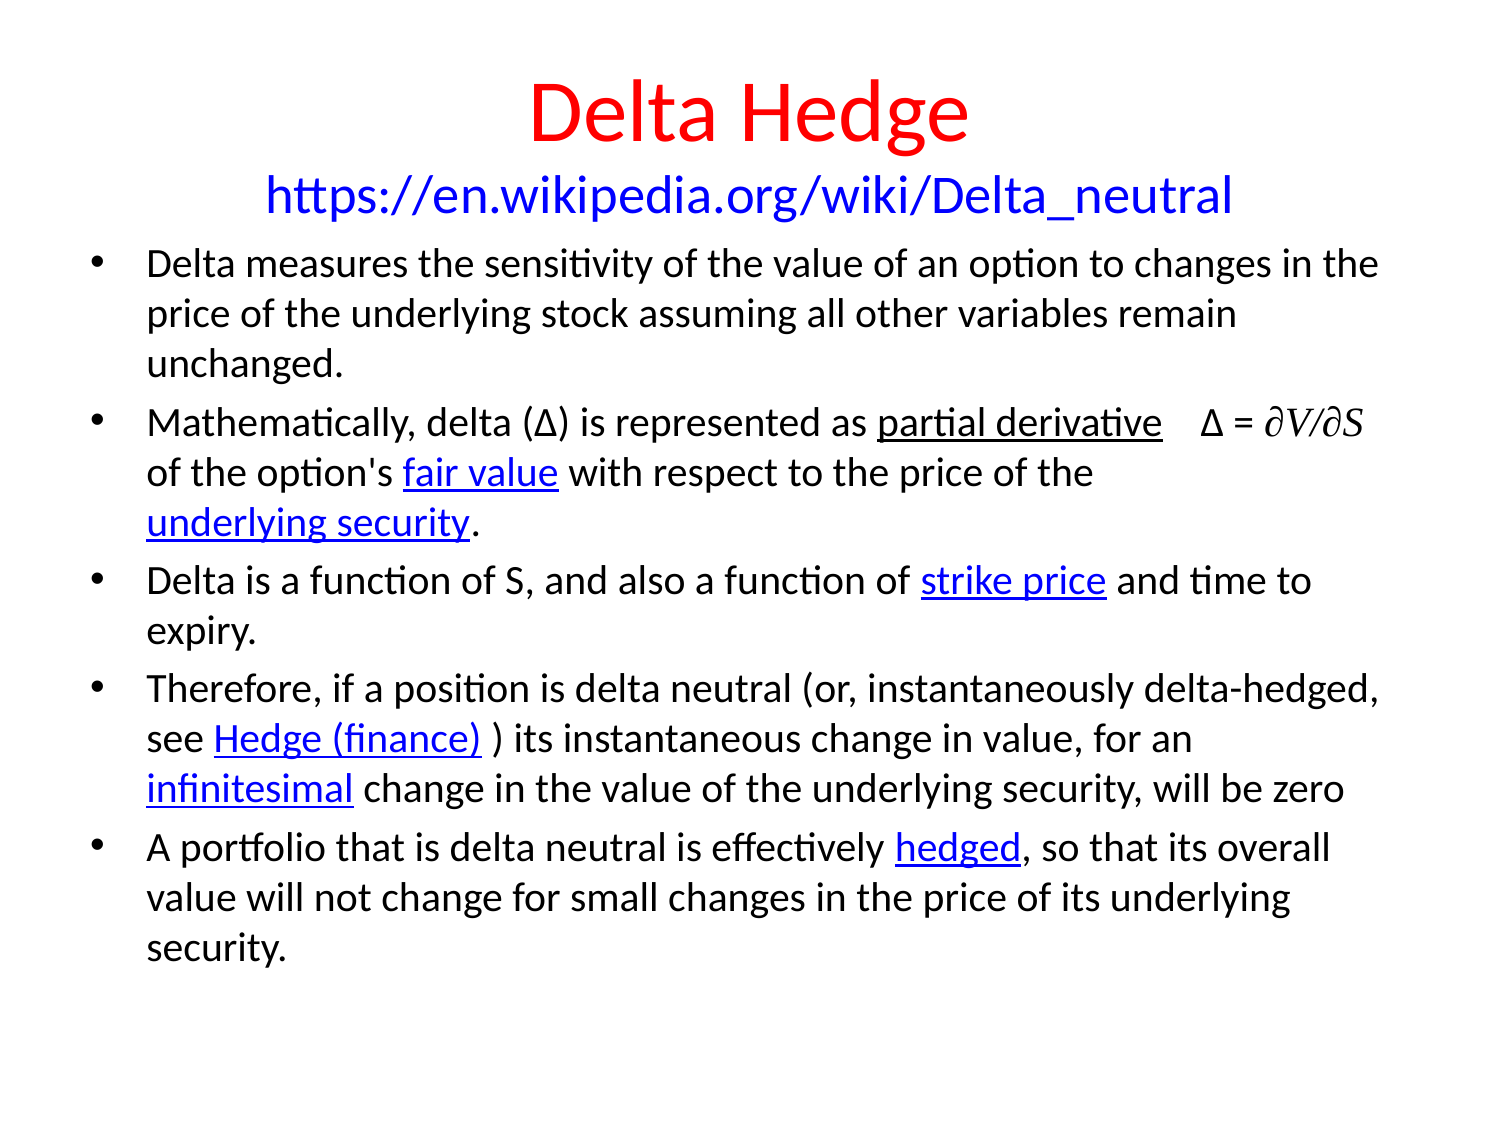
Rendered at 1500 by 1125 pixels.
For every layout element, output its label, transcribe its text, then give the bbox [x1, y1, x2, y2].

title Delta Hedge https://en.wikipedia.org/wiki/Delta_neutral [75, 45, 1425, 228]
list Delta measures the sensitivity of the value of an option to changes in the price of the underlying stock assuming all other variables remain unchanged. Mathematically, delta (Δ) is represented as partial derivative Δ = ∂V/∂S of the option's fair value with respect to the price of the underlying security. Delta is a function of S, and also a function of strike price and time to expiry. Therefore, if a position is delta neutral (or, instantaneously delta-hedged, see Hedge (finance) ) its instantaneous change in value, for an infinitesimal change in the value of the underlying security, will be zero A portfolio that is delta neutral is effectively hedged, so that its overall value will not change for small changes in the price of its underlying security. [75, 228, 1425, 1098]
